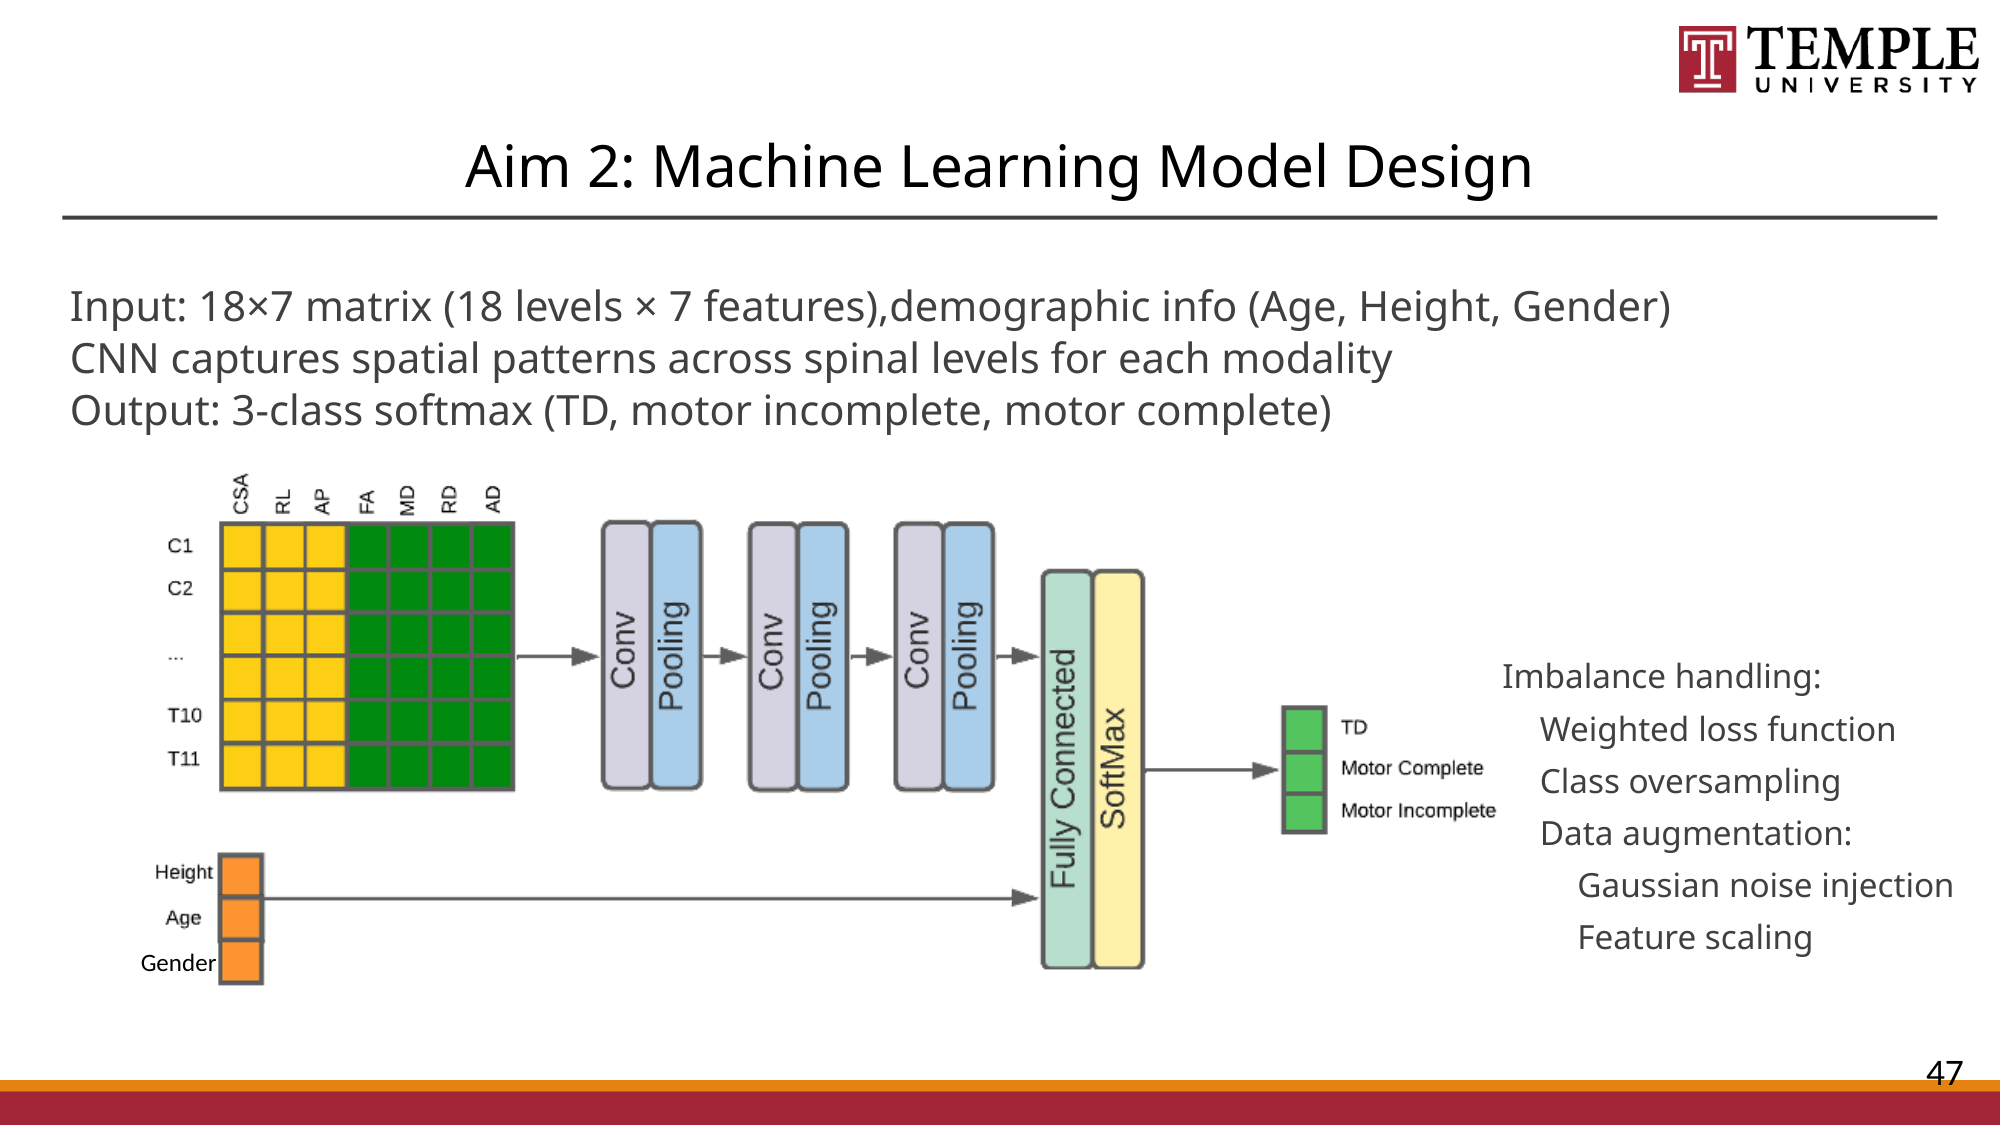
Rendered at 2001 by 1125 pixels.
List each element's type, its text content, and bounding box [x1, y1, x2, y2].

picture [1678, 26, 1979, 93]
text_box 47 [1918, 1040, 1972, 1101]
picture [0, 1080, 2000, 1125]
text_box Imbalance handling: Weighted loss function Class oversampling Data augmentation: Gaussian noise injection Feature scaling [1504, 636, 2000, 964]
title Aim 2: Machine Learning Model Design [136, 117, 1863, 220]
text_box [132, 464, 1504, 1014]
text_box Input: 18×7 matrix (18 levels × 7 features),demographic info (Age, Height, Gender) CNN captures spatial patterns across spinal levels for each modality Output: 3-class softmax (TD, motor incomplete, motor complete) [62, 270, 1938, 494]
